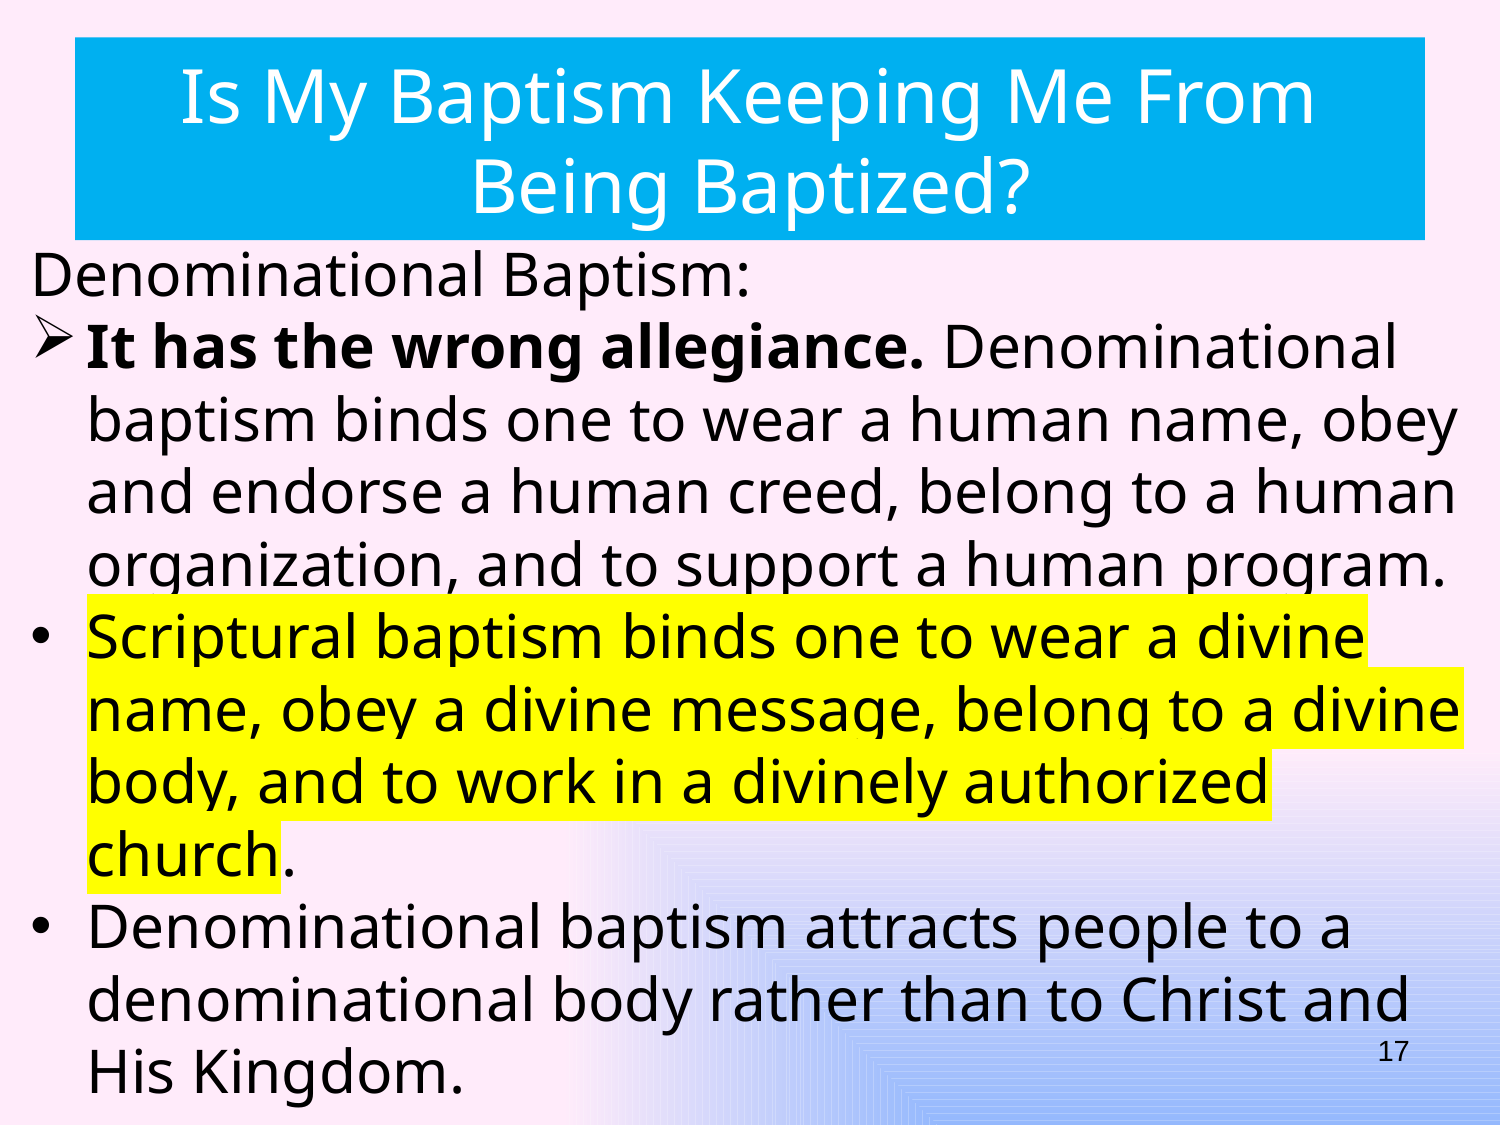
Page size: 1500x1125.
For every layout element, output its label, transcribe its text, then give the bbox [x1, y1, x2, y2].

slide_number 17 [1074, 1024, 1426, 1103]
list Denominational Baptism: It has the wrong allegiance. Denominational baptism binds one to wear a human name, obey and endorse a human creed, belong to a human organization, and to support a human program. Scriptural baptism binds one to wear a divine name, obey a divine message, belong to a divine body, and to work in a divinely authorized church. Denominational baptism attracts people to a denominational body rather than to Christ and His Kingdom. [15, 228, 1487, 1114]
title Is My Baptism Keeping Me From Being Baptized? [74, 37, 1426, 228]
